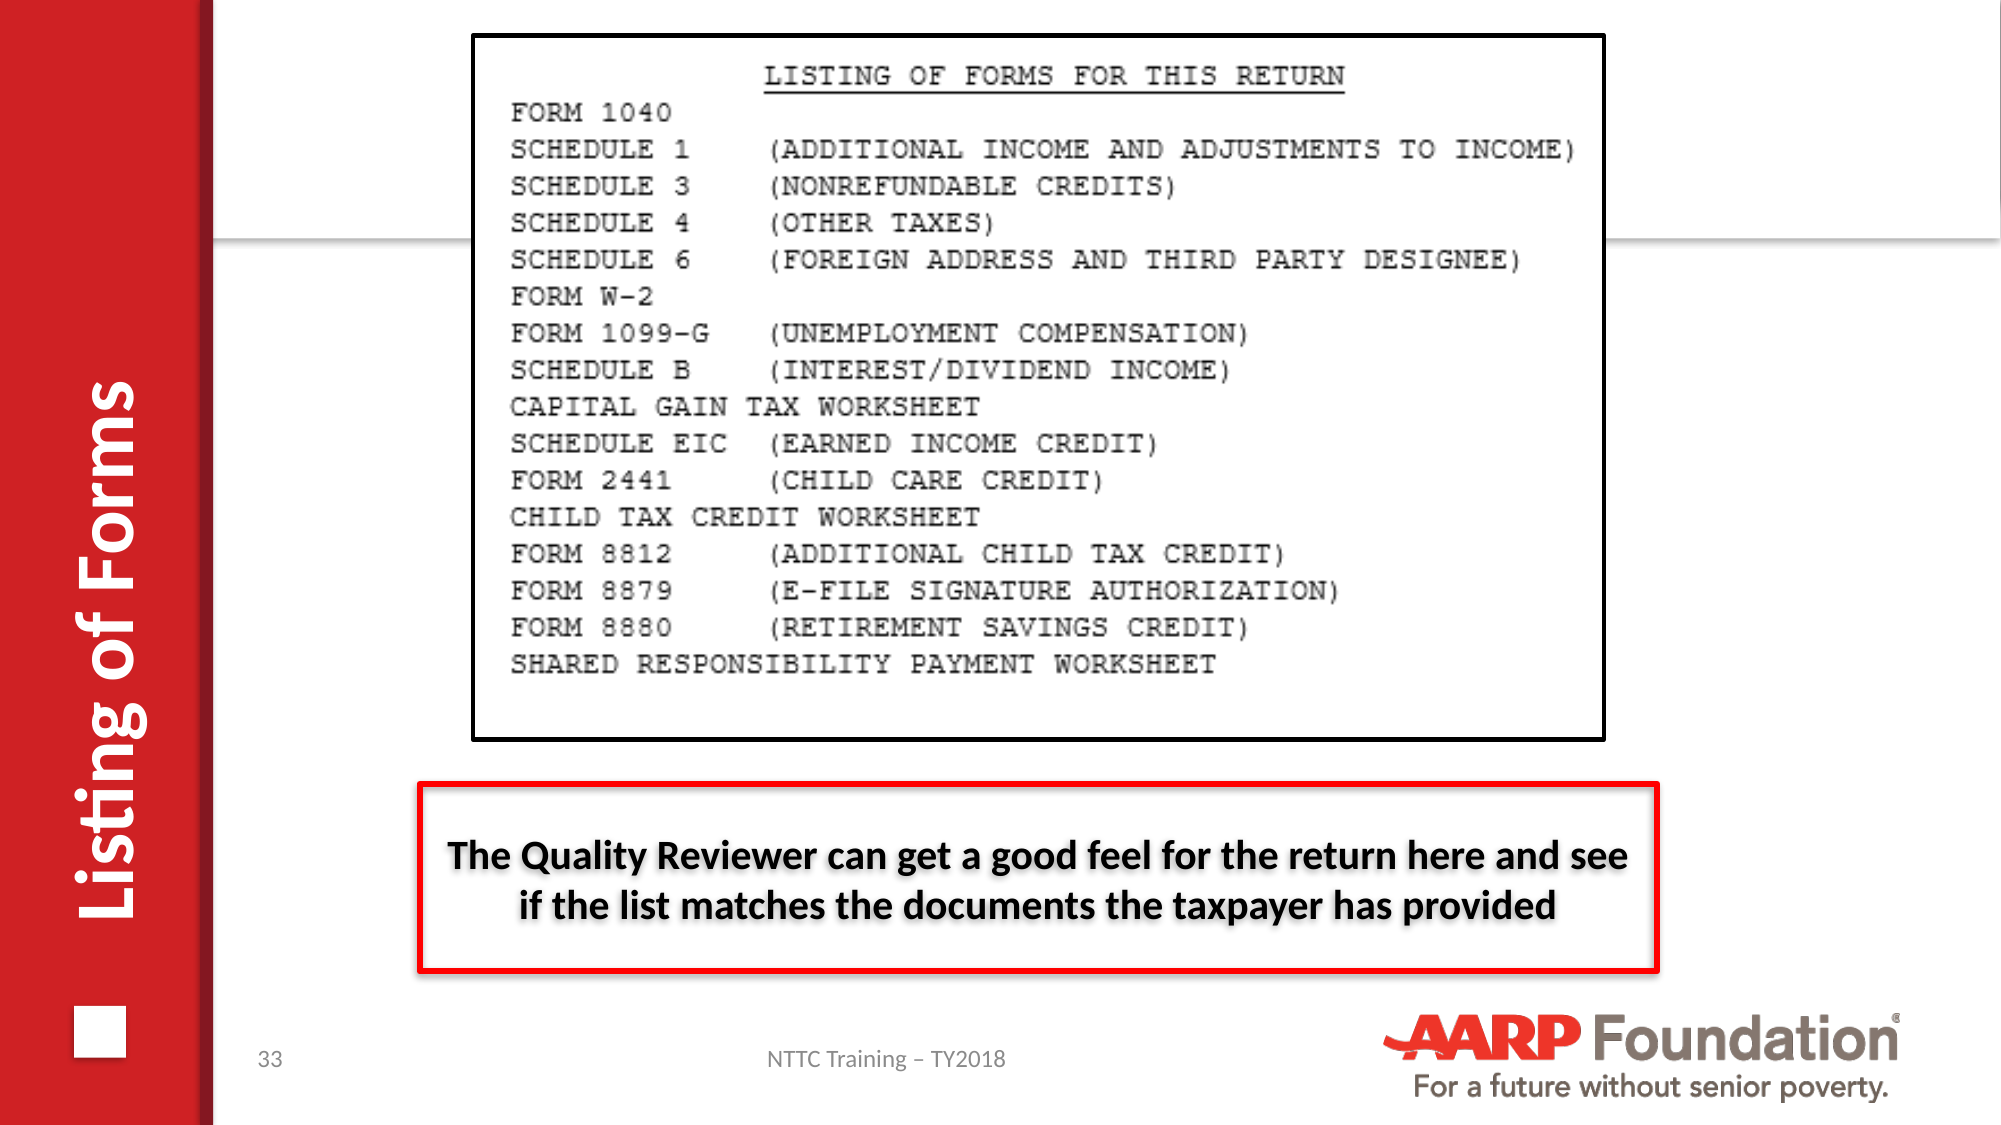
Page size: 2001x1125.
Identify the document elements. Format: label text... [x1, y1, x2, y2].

text_box The Quality Reviewer can get a good feel for the return here and see if the list matches the documents the taxpayer has provided [419, 783, 1658, 972]
slide_number 33 [213, 1027, 298, 1088]
picture [474, 37, 1603, 738]
title Listing of Forms [6, 0, 194, 938]
footer NTTC Training – TY2018 [570, 1027, 1204, 1088]
